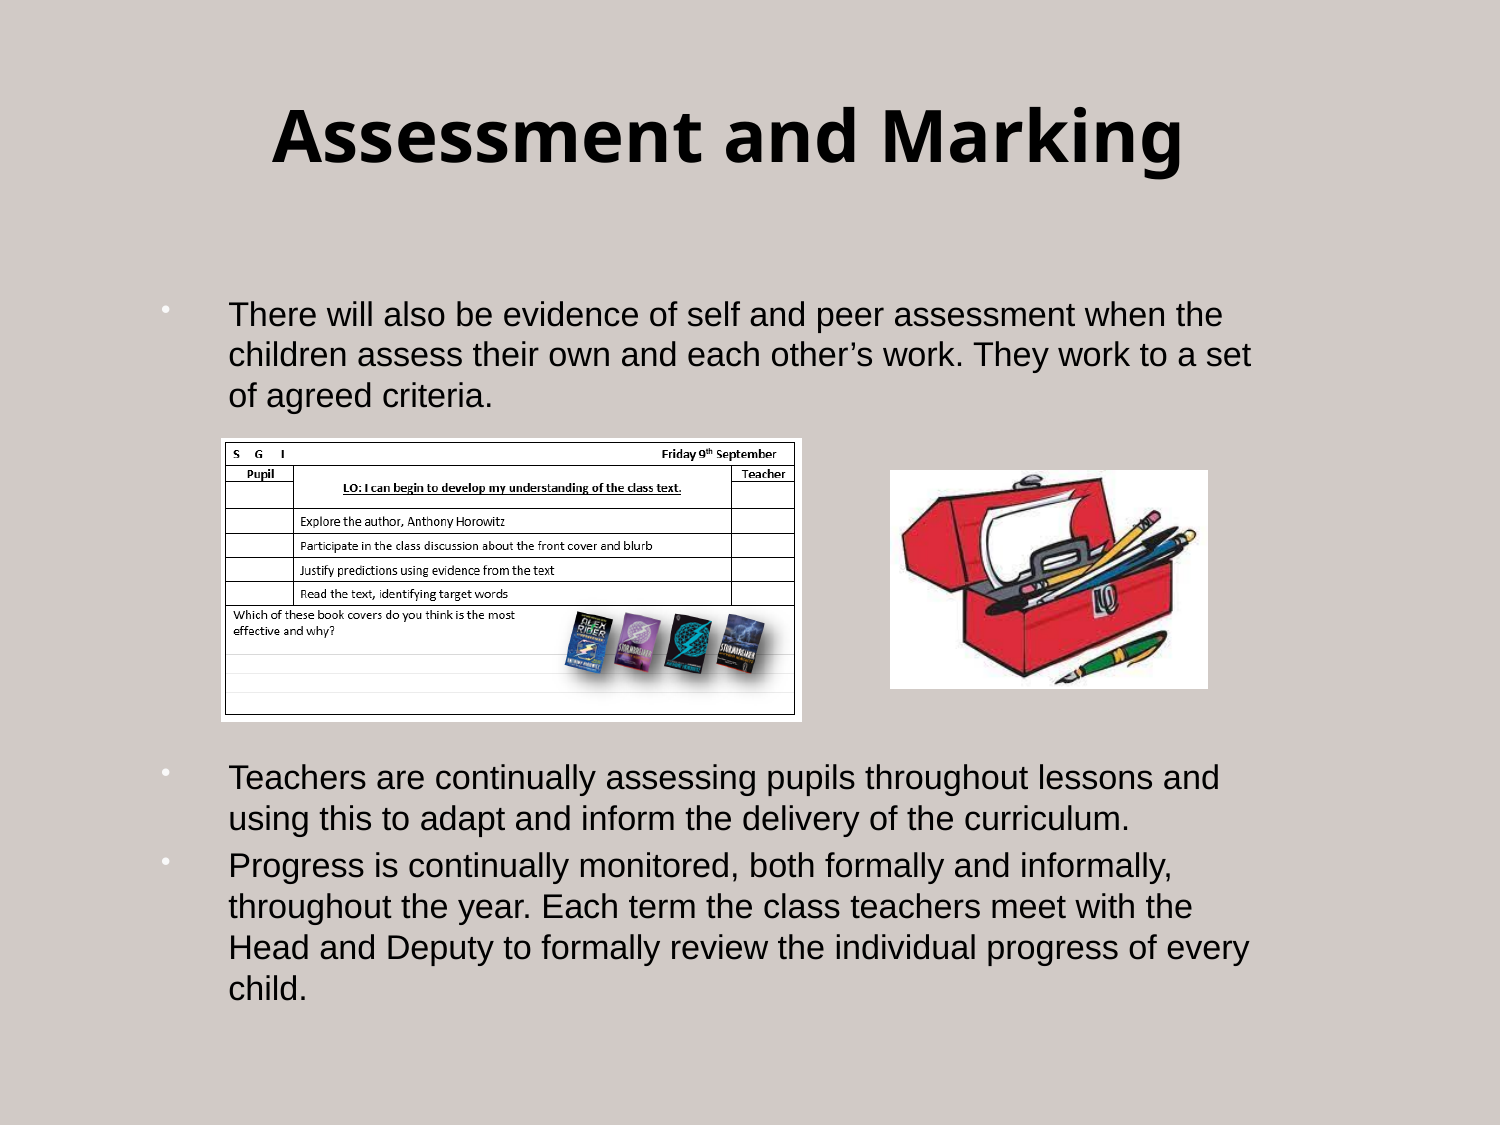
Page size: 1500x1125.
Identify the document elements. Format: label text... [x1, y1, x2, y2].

title Assessment and Marking [251, 82, 1208, 186]
picture [889, 470, 1208, 690]
list There will also be evidence of self and peer assessment when the children assess their own and each other’s work. They work to a set of agreed criteria. Teachers are continually assessing pupils throughout lessons and using this to adapt and inform the delivery of the curriculum. Progress is continually monitored, both formally and informally, throughout the year. Each term the class teachers meet with the Head and Deputy to formally review the individual progress of every child. [124, 188, 1298, 1018]
picture [221, 438, 802, 722]
